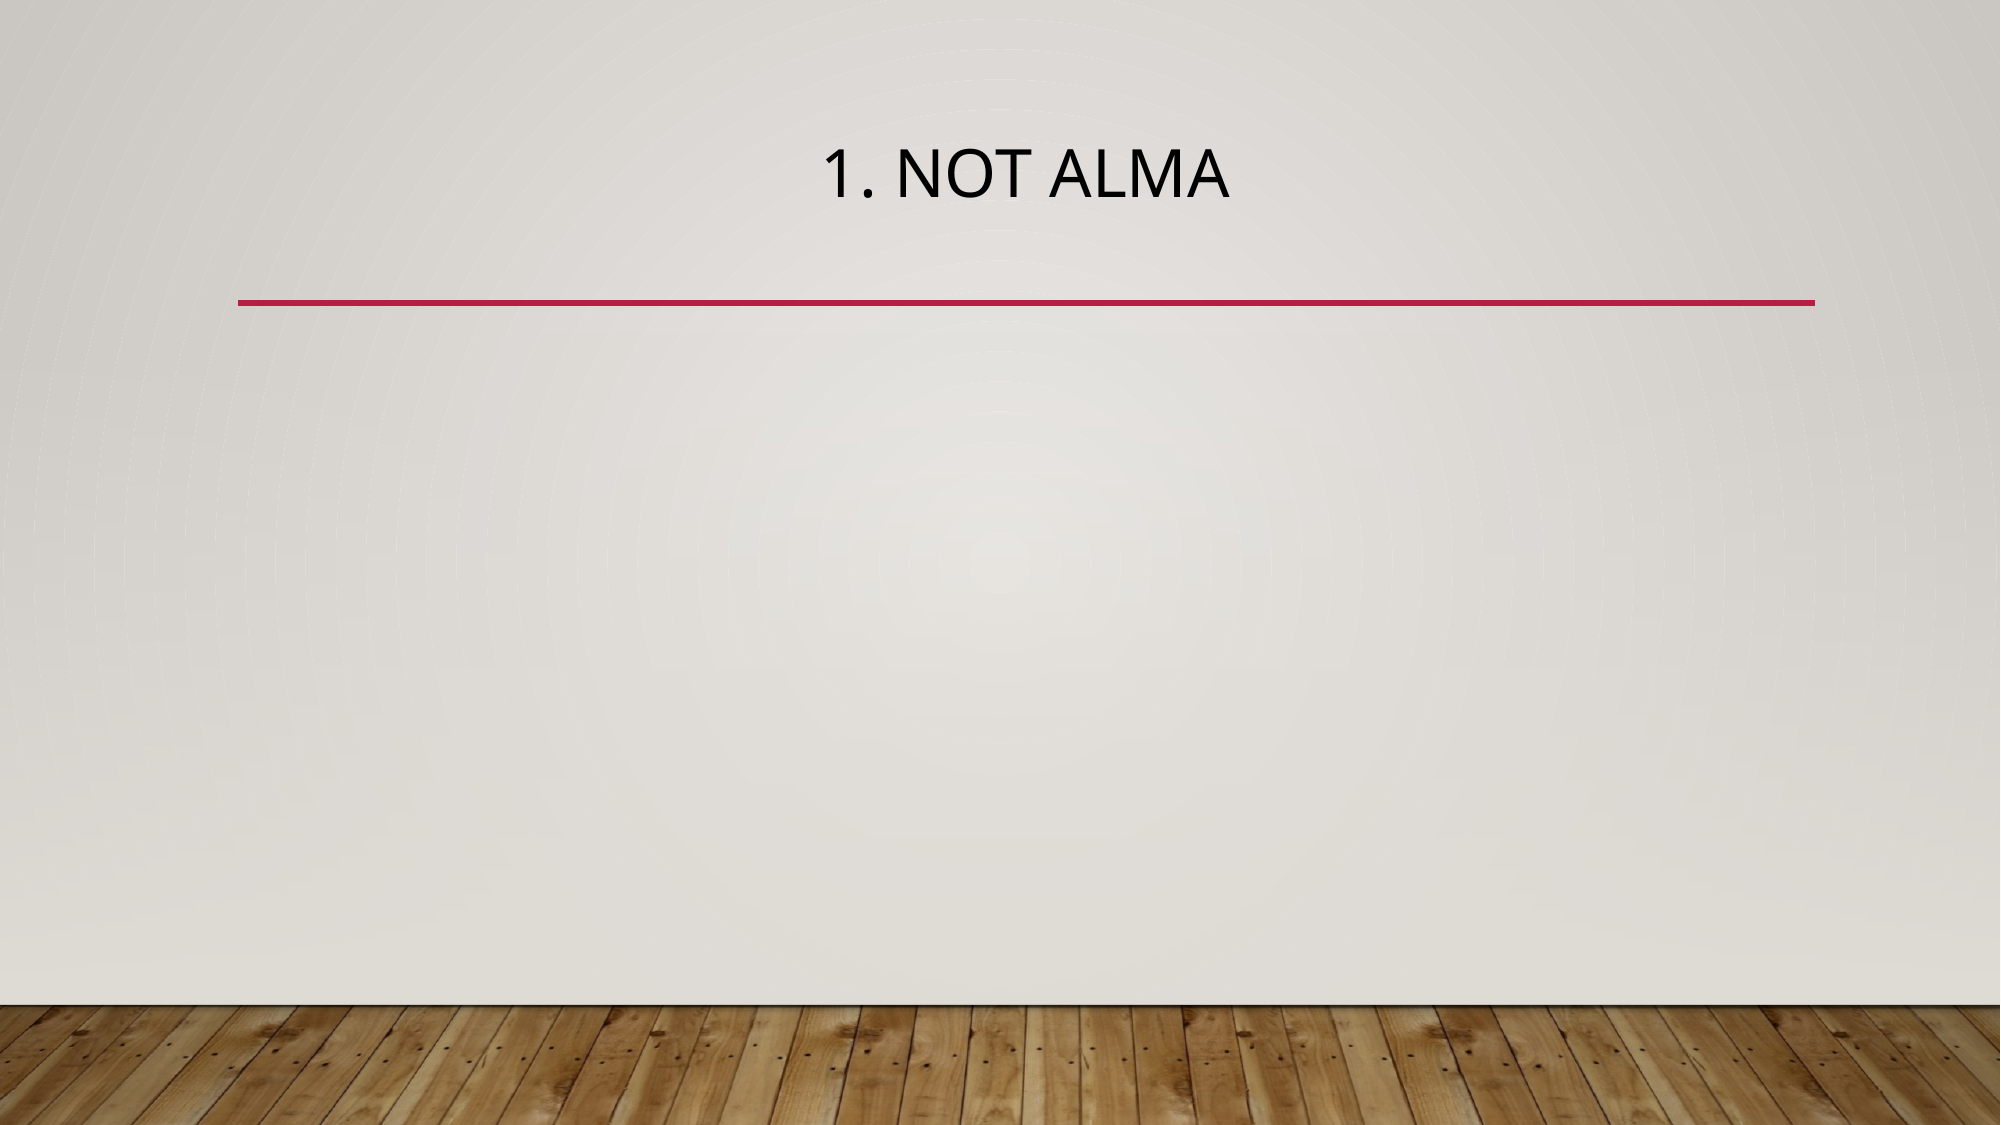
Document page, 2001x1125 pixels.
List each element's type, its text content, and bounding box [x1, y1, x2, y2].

picture [0, 1005, 2000, 1125]
title 1. Not alma [237, 132, 1814, 306]
